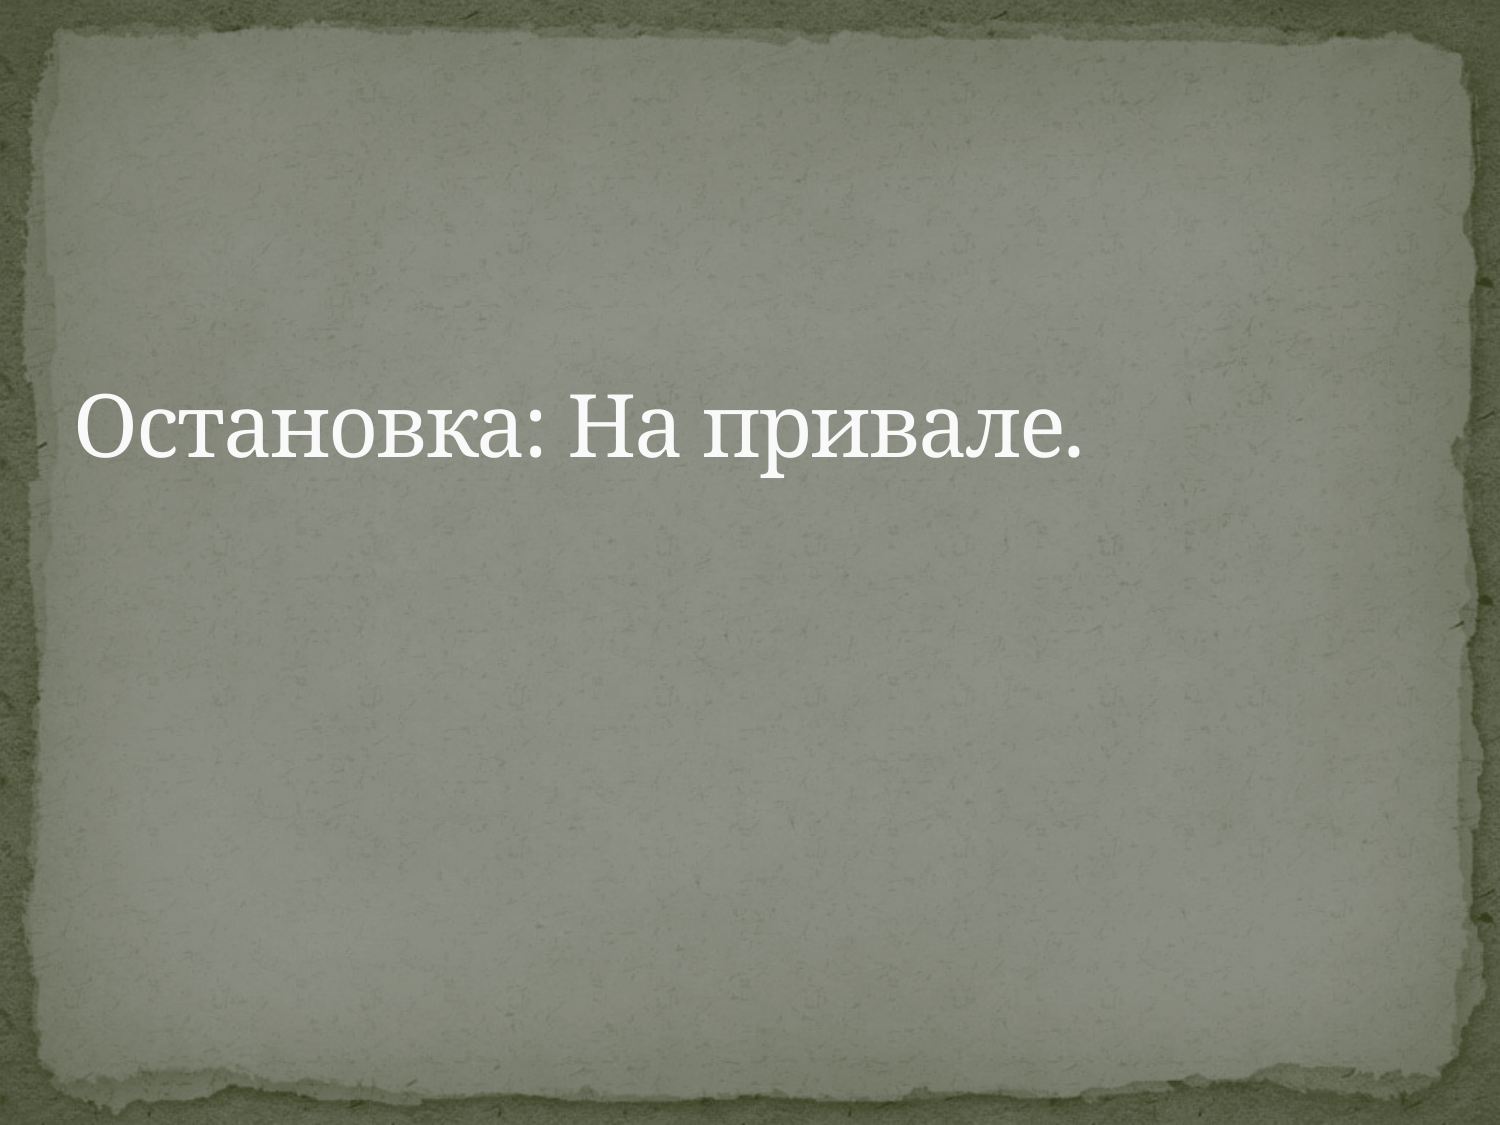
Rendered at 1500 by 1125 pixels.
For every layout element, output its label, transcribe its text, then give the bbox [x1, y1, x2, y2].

title Остановка: На привале. [58, 24, 1425, 1008]
